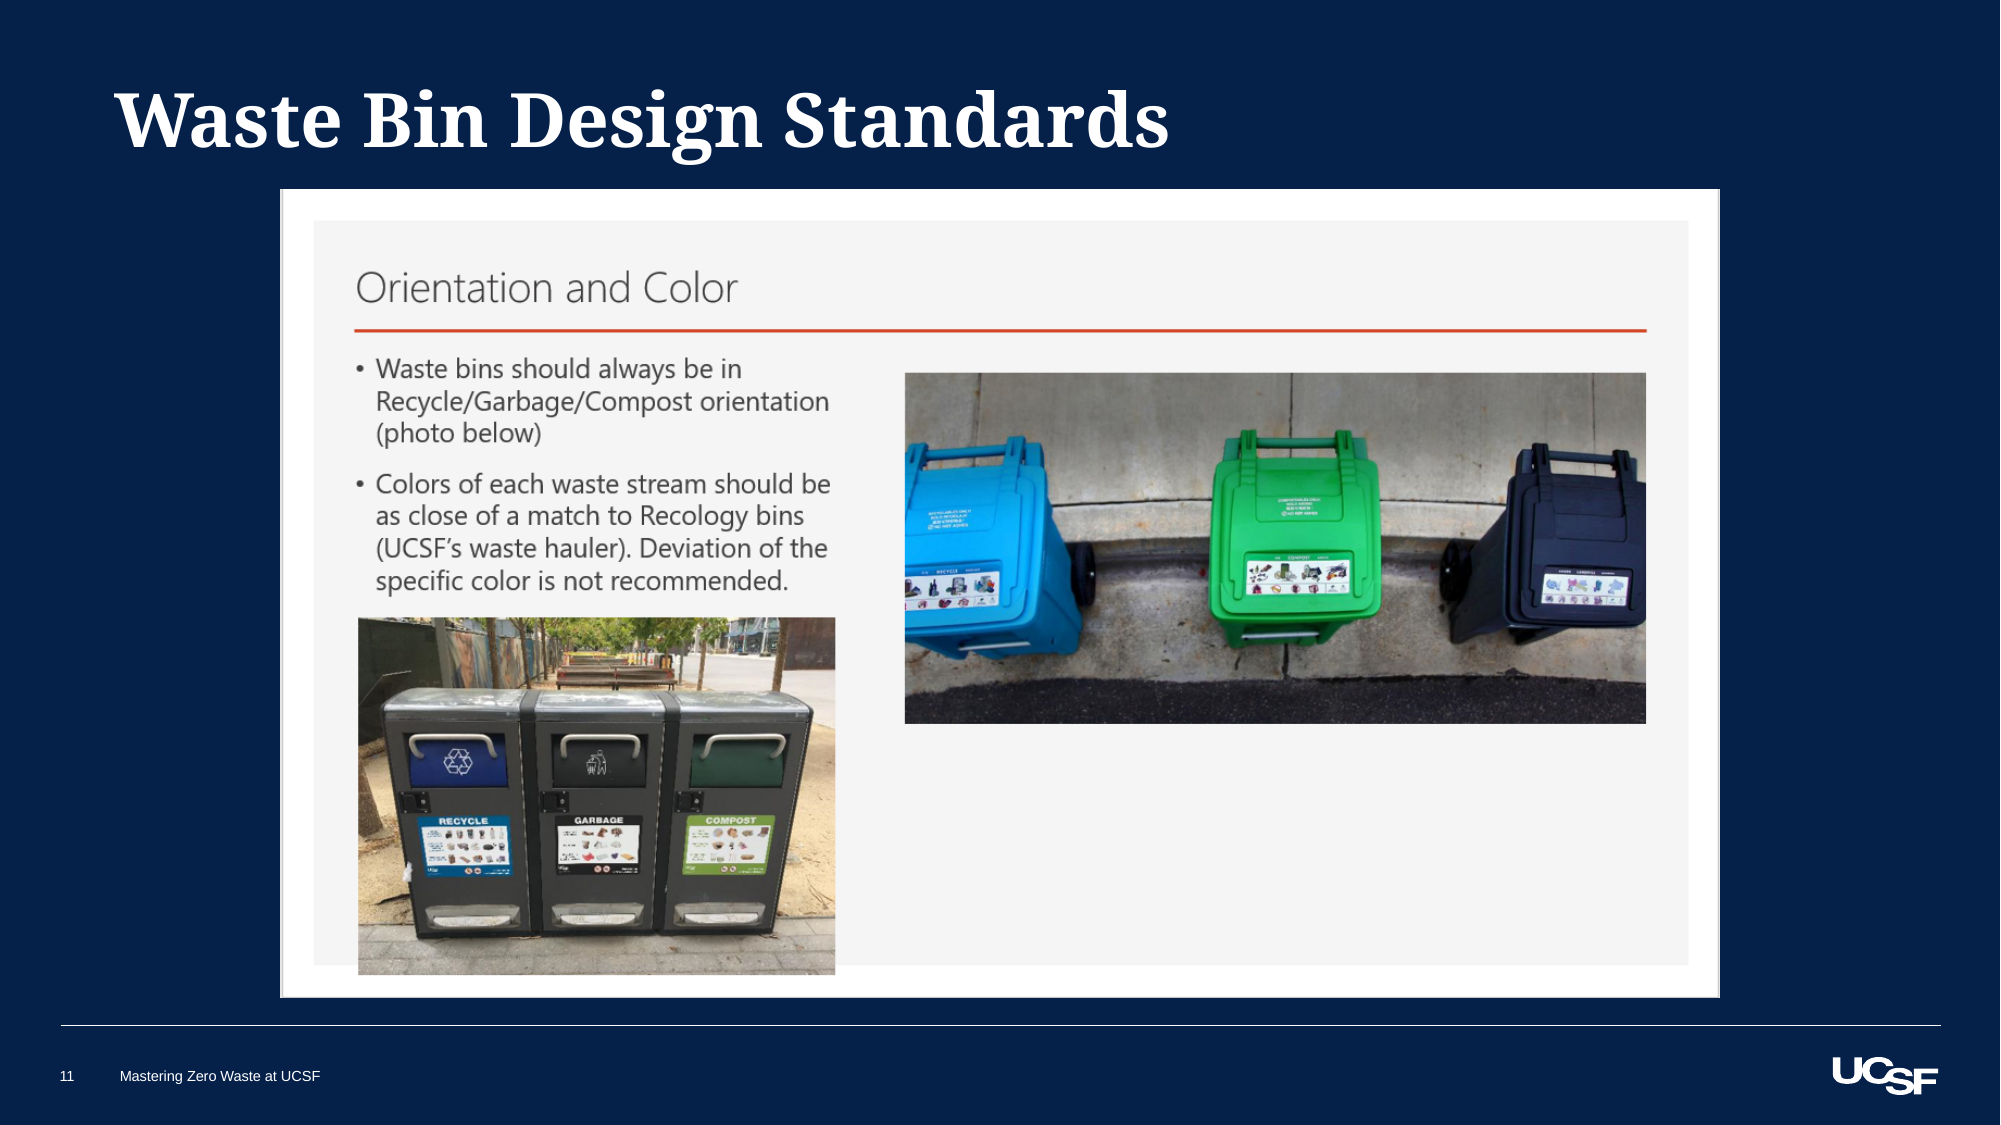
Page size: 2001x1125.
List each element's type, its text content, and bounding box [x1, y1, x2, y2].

slide_number 11 [59, 1058, 114, 1085]
footer Mastering Zero Waste at UCSF [119, 1061, 1063, 1084]
title Waste Bin Design Standards [99, 69, 1887, 170]
picture [280, 189, 1720, 998]
